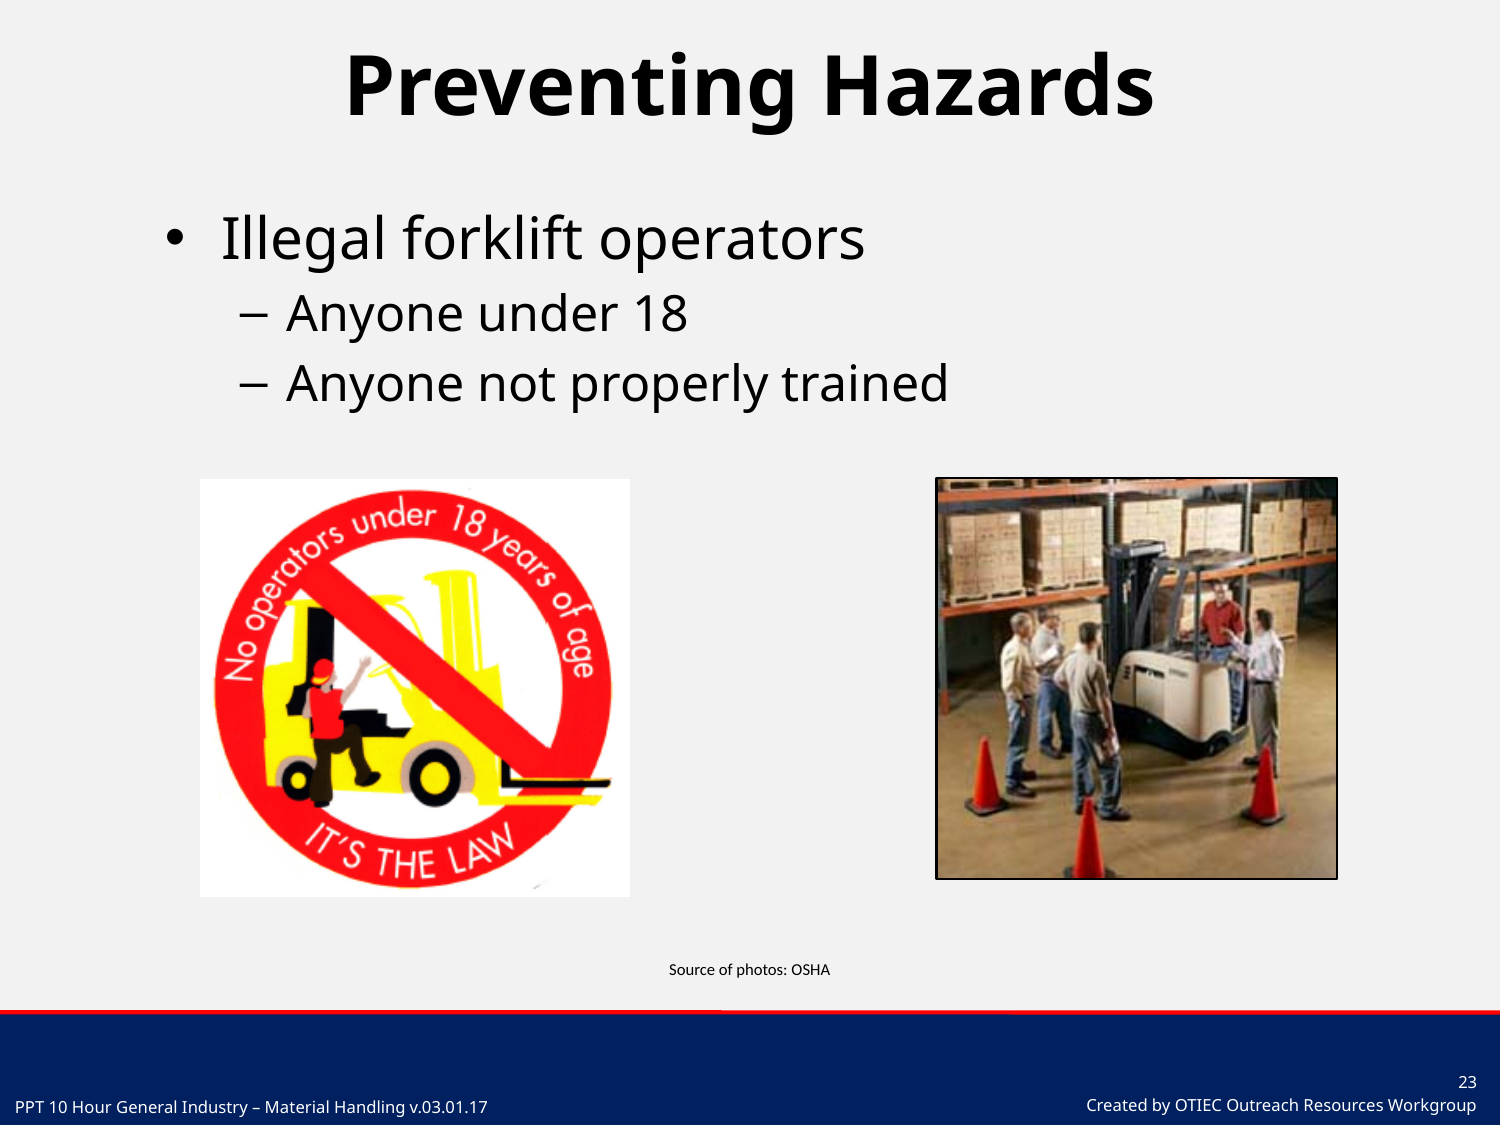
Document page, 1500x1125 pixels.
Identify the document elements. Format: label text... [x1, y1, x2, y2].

picture [199, 478, 630, 897]
picture [937, 479, 1337, 878]
title Preventing Hazards [75, 24, 1425, 213]
text_box Source of photos: OSHA [606, 951, 894, 987]
list Illegal forklift operators Anyone under 18 Anyone not properly trained [150, 193, 1400, 538]
